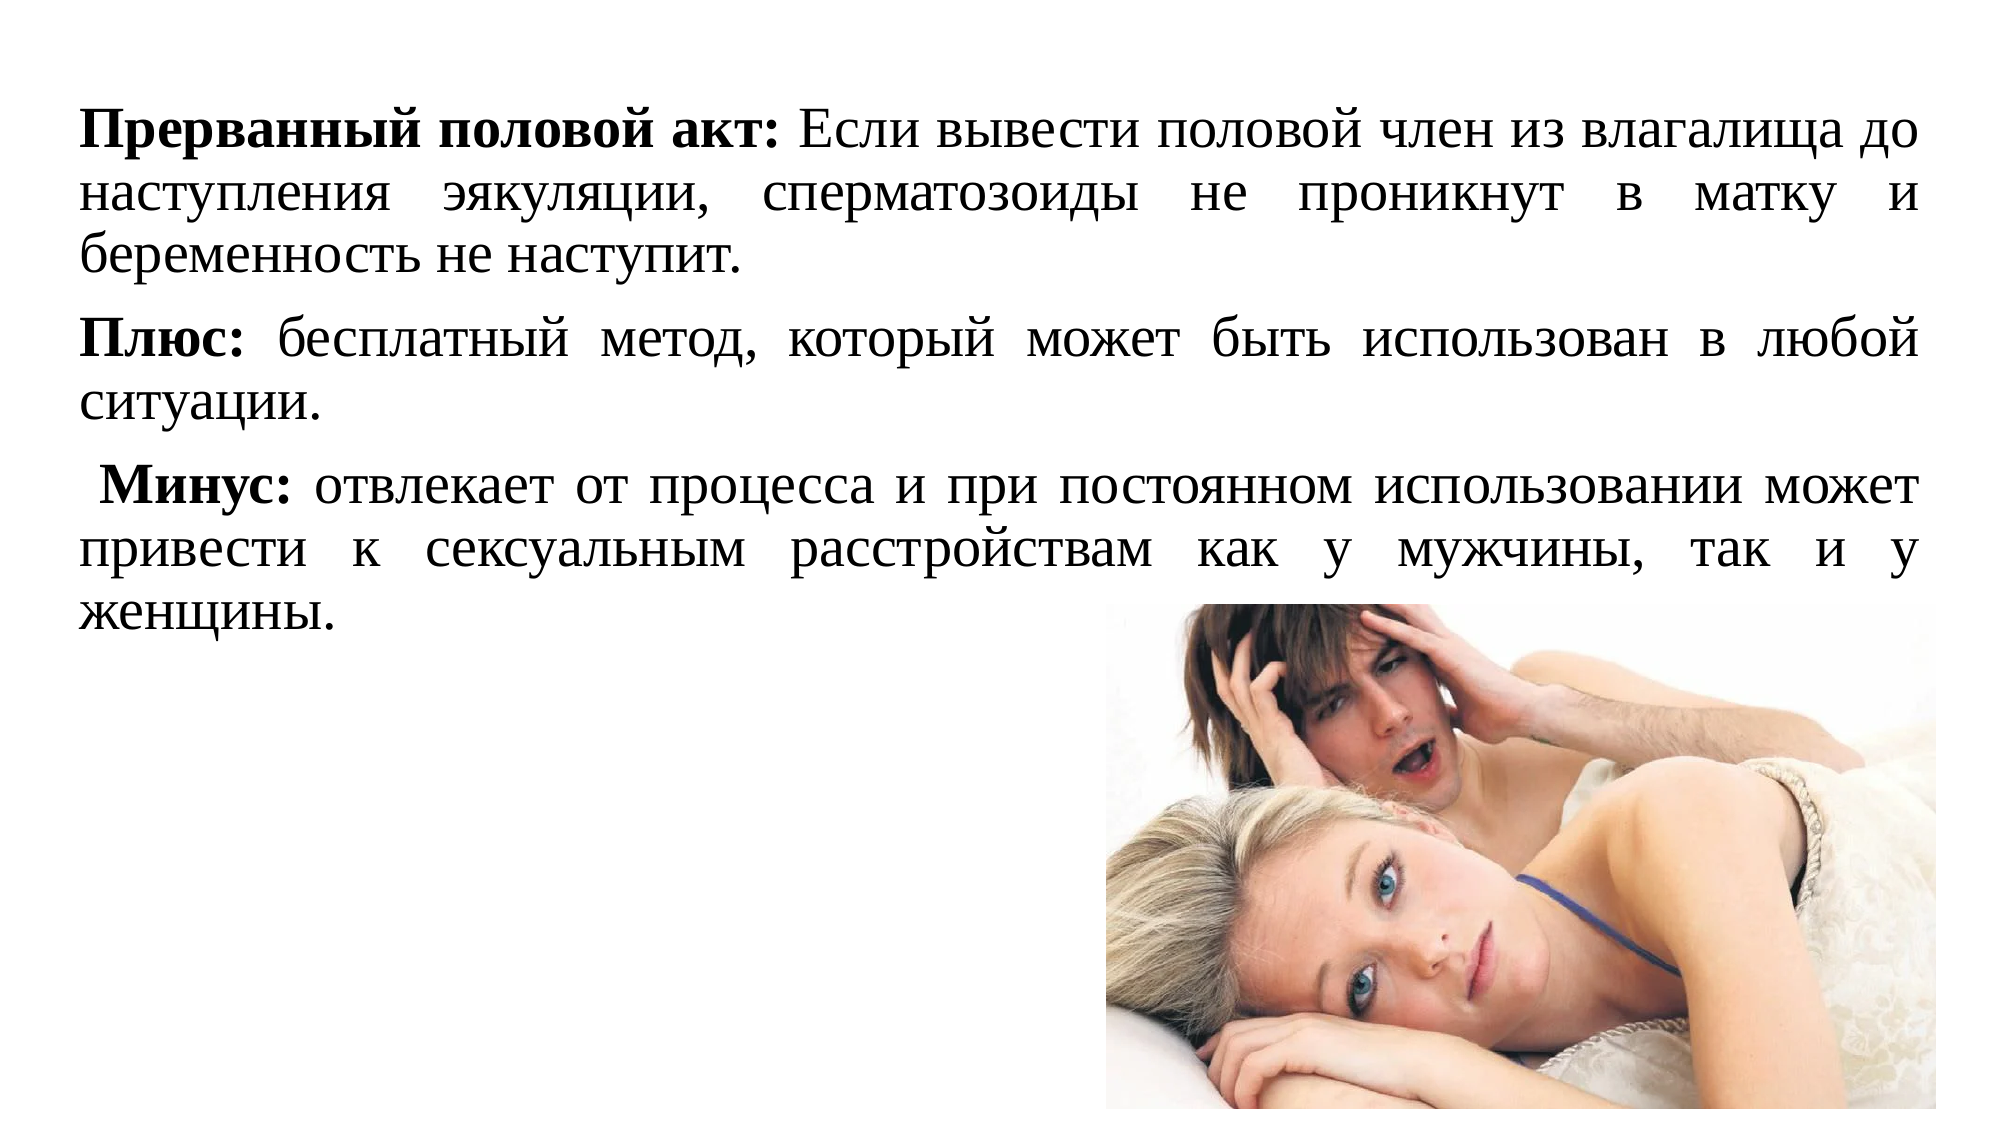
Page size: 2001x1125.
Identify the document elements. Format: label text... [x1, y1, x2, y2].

list Прерванный половой акт: Если вывести половой член из влагалища до наступления эякуляции, сперматозоиды не проникнут в матку и беременность не наступит. Плюс: бесплатный метод, который может быть использован в любой ситуации. Минус: отвлекает от процесса и при постоянном использовании может привести к сексуальным расстройствам как у мужчины, так и у женщины. [64, 89, 1936, 1033]
picture [1106, 604, 1936, 1109]
